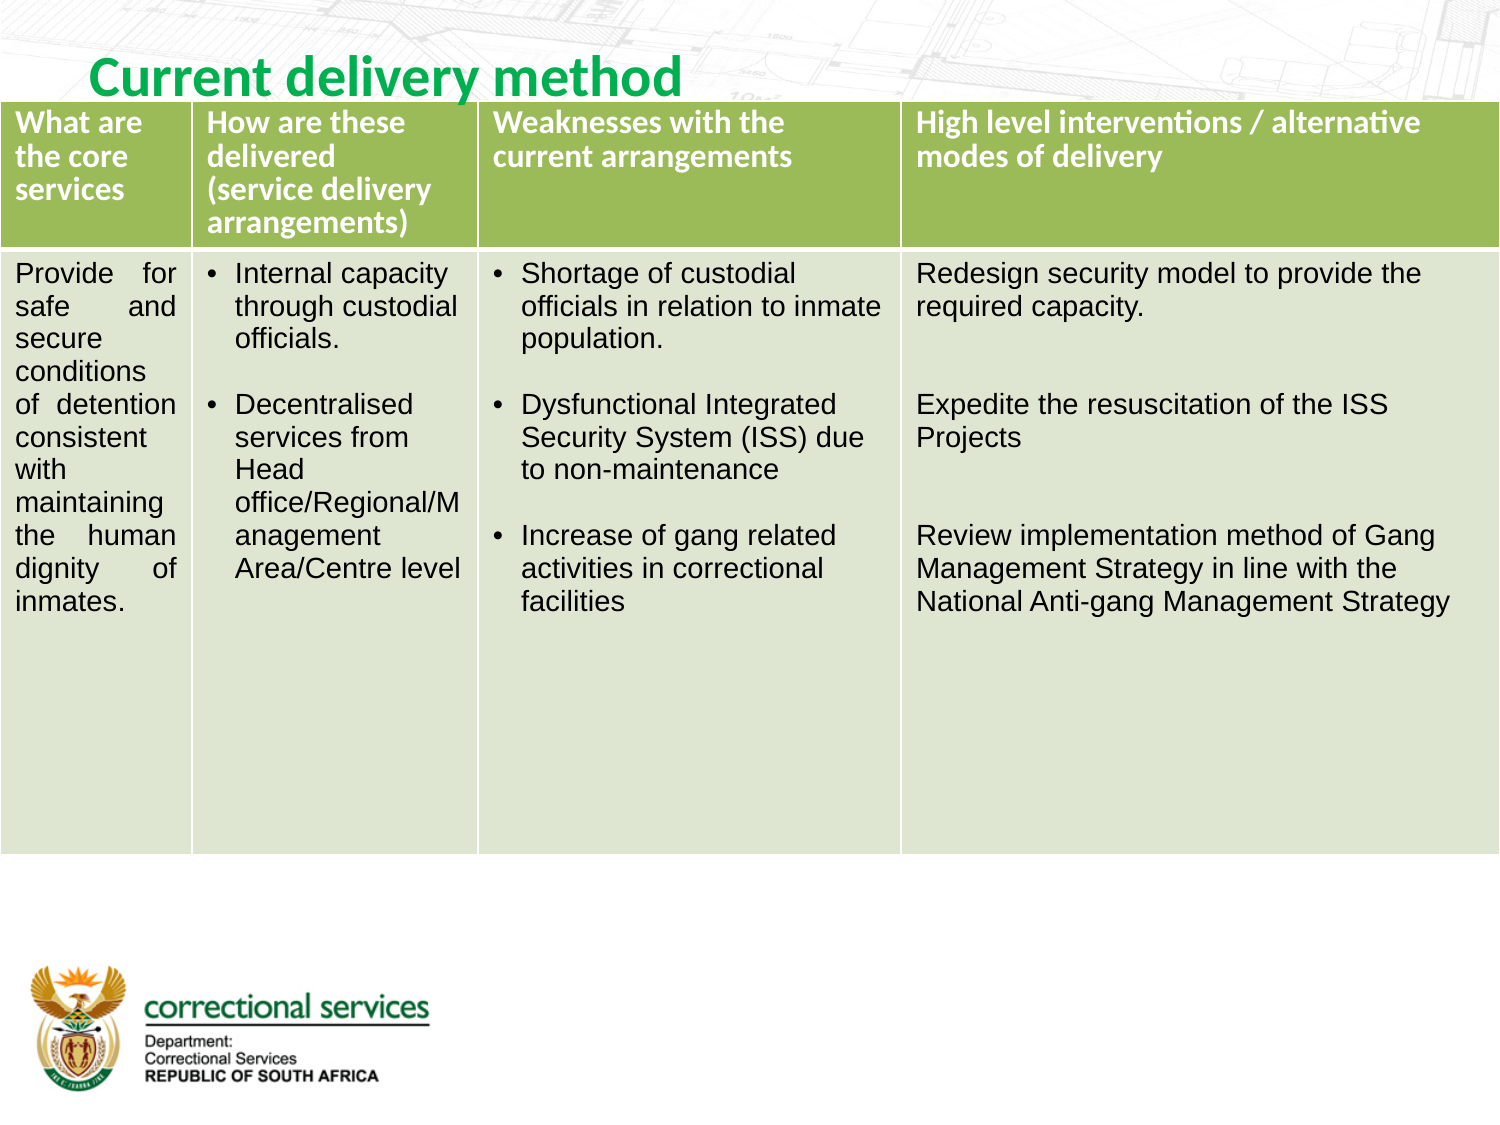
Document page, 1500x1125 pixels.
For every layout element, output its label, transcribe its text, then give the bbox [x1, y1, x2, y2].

picture [0, 0, 1500, 100]
table_header How are these delivered (service delivery arrangements) [193, 116, 477, 247]
table_header Weaknesses with the current arrangements [479, 116, 900, 247]
text_box Current delivery method [74, 30, 1425, 116]
picture [0, 936, 481, 1125]
table_header High level interventions / alternative modes of delivery [902, 102, 1499, 247]
table_cell Provide for safe and secure conditions of detention consistent with maintaining the human dignity of inmates. [1, 252, 191, 854]
table_cell Internal capacity through custodial officials. Decentralised services from Head office/Regional/Management Area/Centre level [193, 252, 477, 854]
table_cell Redesign security model to provide the required capacity. Expedite the resuscitation of the ISS Projects Review implementation method of Gang Management Strategy in line with the National Anti-gang Management Strategy [902, 252, 1499, 854]
table_header What are the core services [1, 102, 191, 247]
table_cell Shortage of custodial officials in relation to inmate population. Dysfunctional Integrated Security System (ISS) due to non-maintenance Increase of gang related activities in correctional facilities [479, 252, 900, 854]
